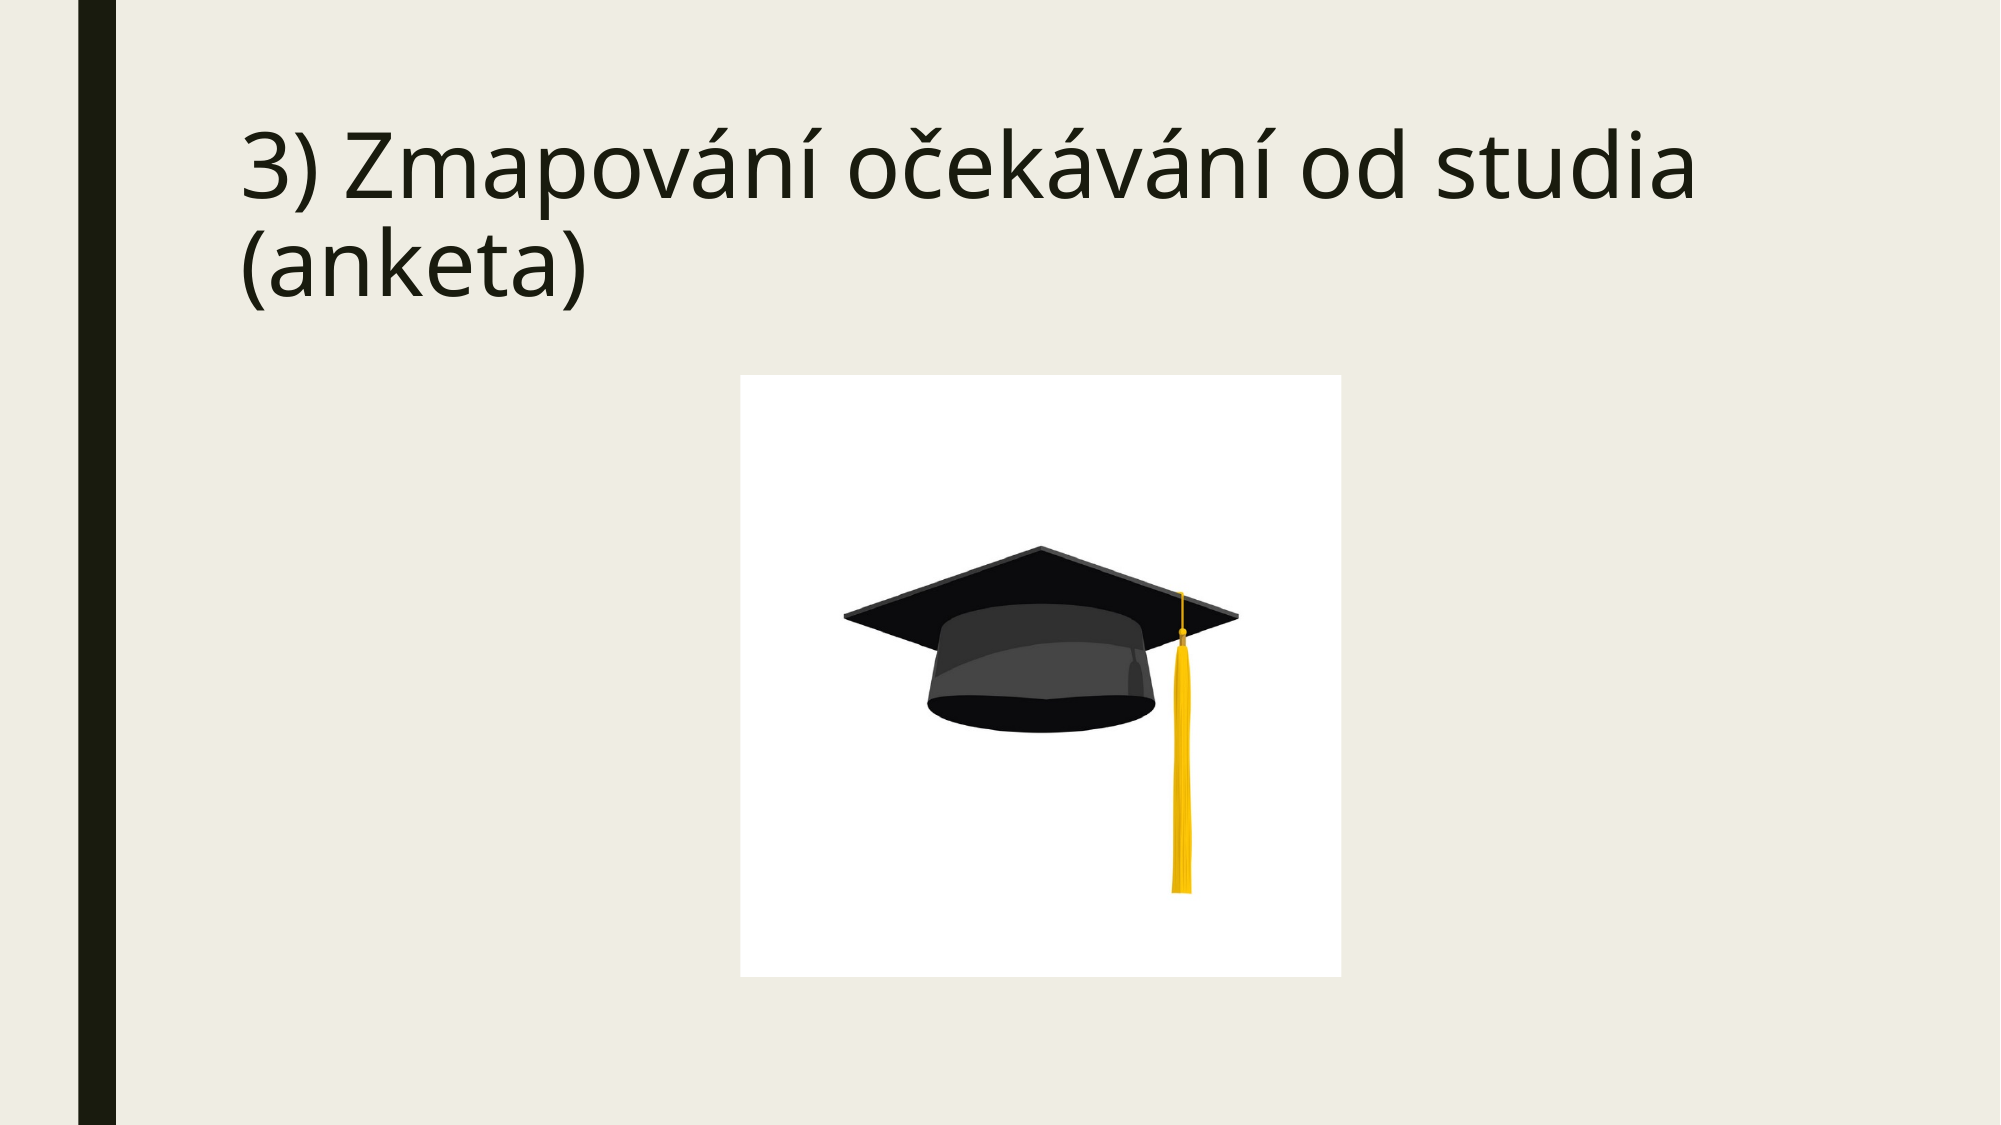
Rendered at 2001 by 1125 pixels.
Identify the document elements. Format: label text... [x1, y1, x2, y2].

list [740, 374, 1342, 976]
title 3) Zmapování očekávání od studia (anketa) [225, 112, 1800, 357]
